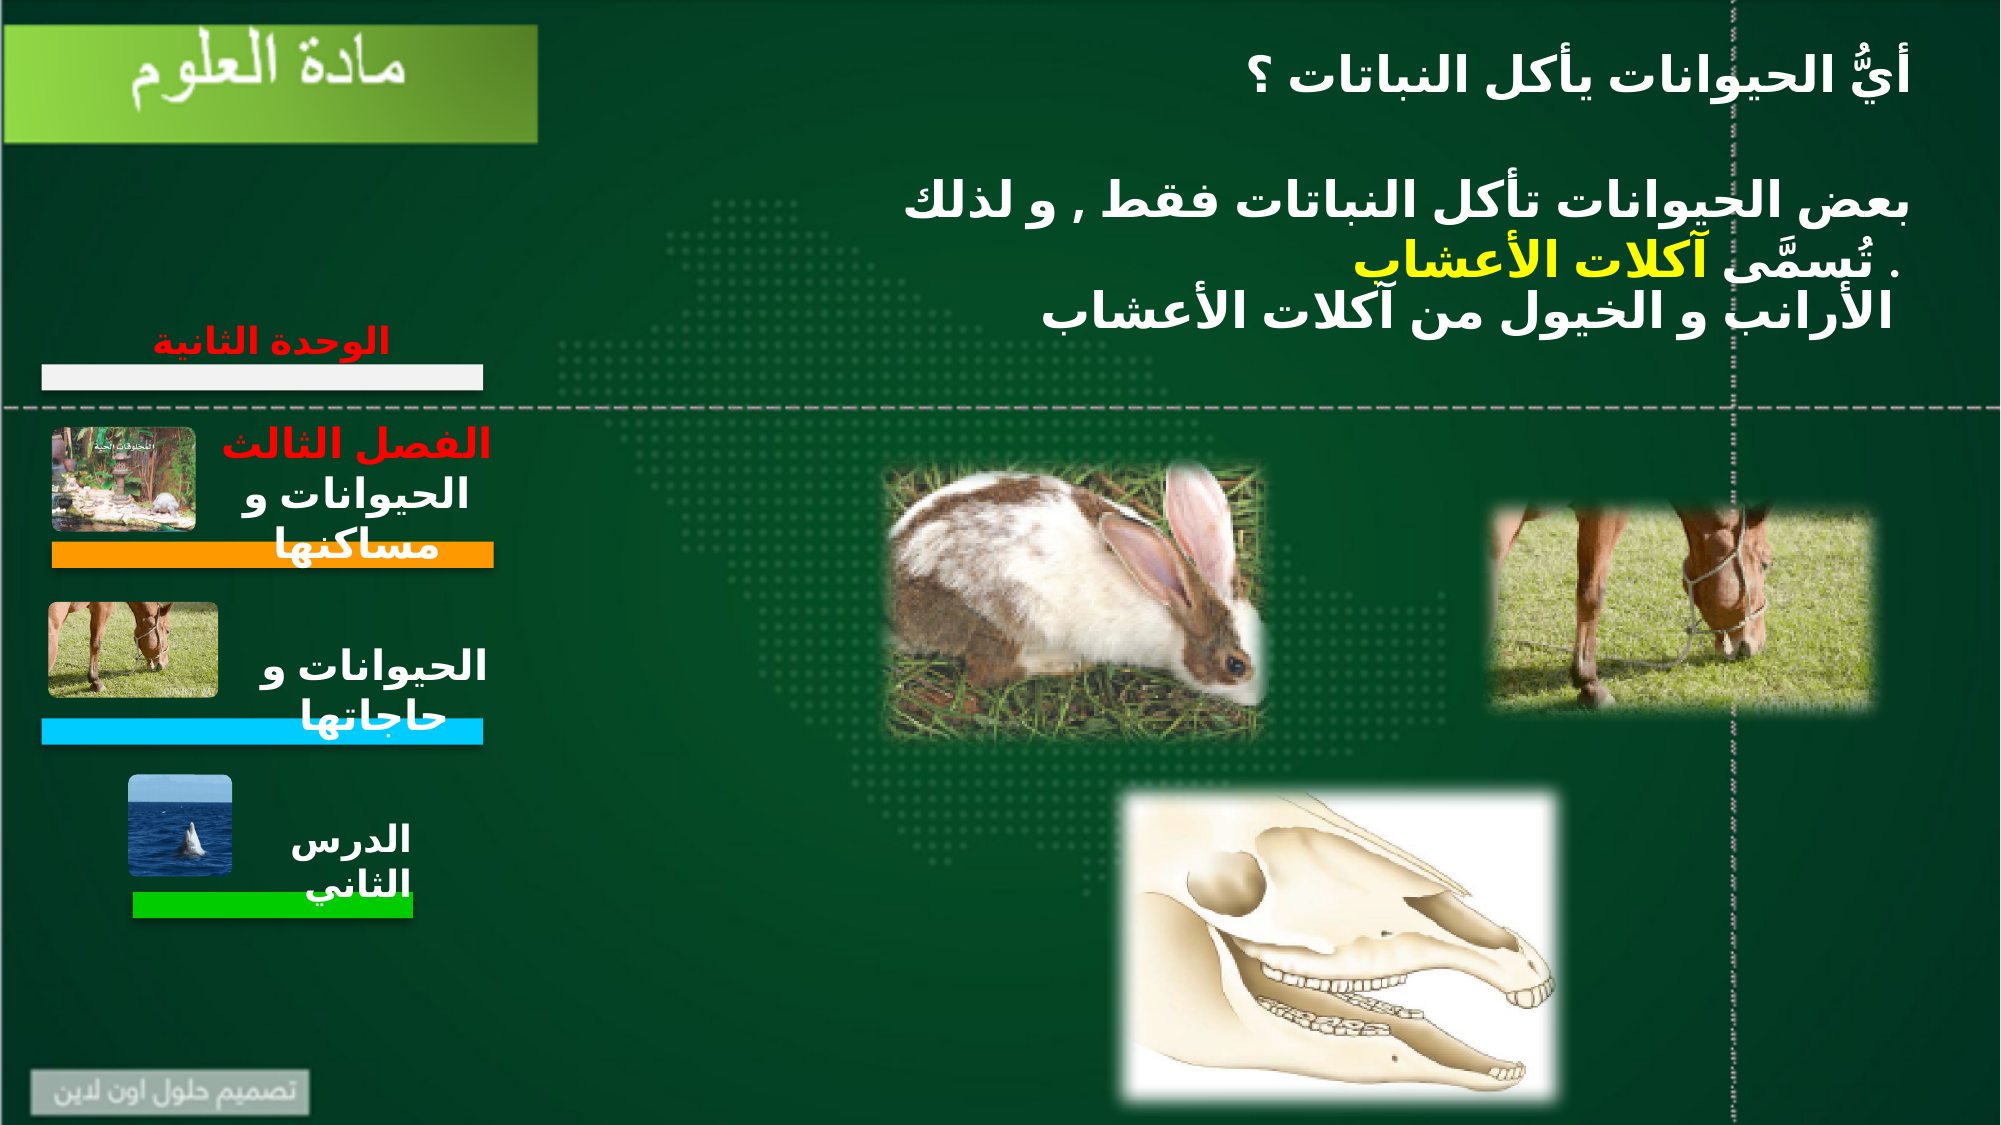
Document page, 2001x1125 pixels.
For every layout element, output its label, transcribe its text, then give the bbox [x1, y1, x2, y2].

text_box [128, 774, 428, 877]
text_box الوحدة الثانية [131, 309, 413, 369]
text_box [40, 717, 484, 746]
text_box [40, 363, 484, 391]
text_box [51, 409, 513, 532]
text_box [48, 601, 531, 698]
picture [0, 0, 2001, 1125]
text_box [51, 541, 495, 569]
text_box أيُّ الحيوانات يأكل النباتات ؟ [1097, 35, 1928, 111]
text_box [132, 891, 414, 919]
text_box الأرانب و الخيول من آكلات الأعشاب [769, 271, 1910, 347]
text_box بعض الحيوانات تأكل النباتات فقط , و لذلك تُسمَّى آكلات الأعشاب . [786, 160, 1928, 295]
